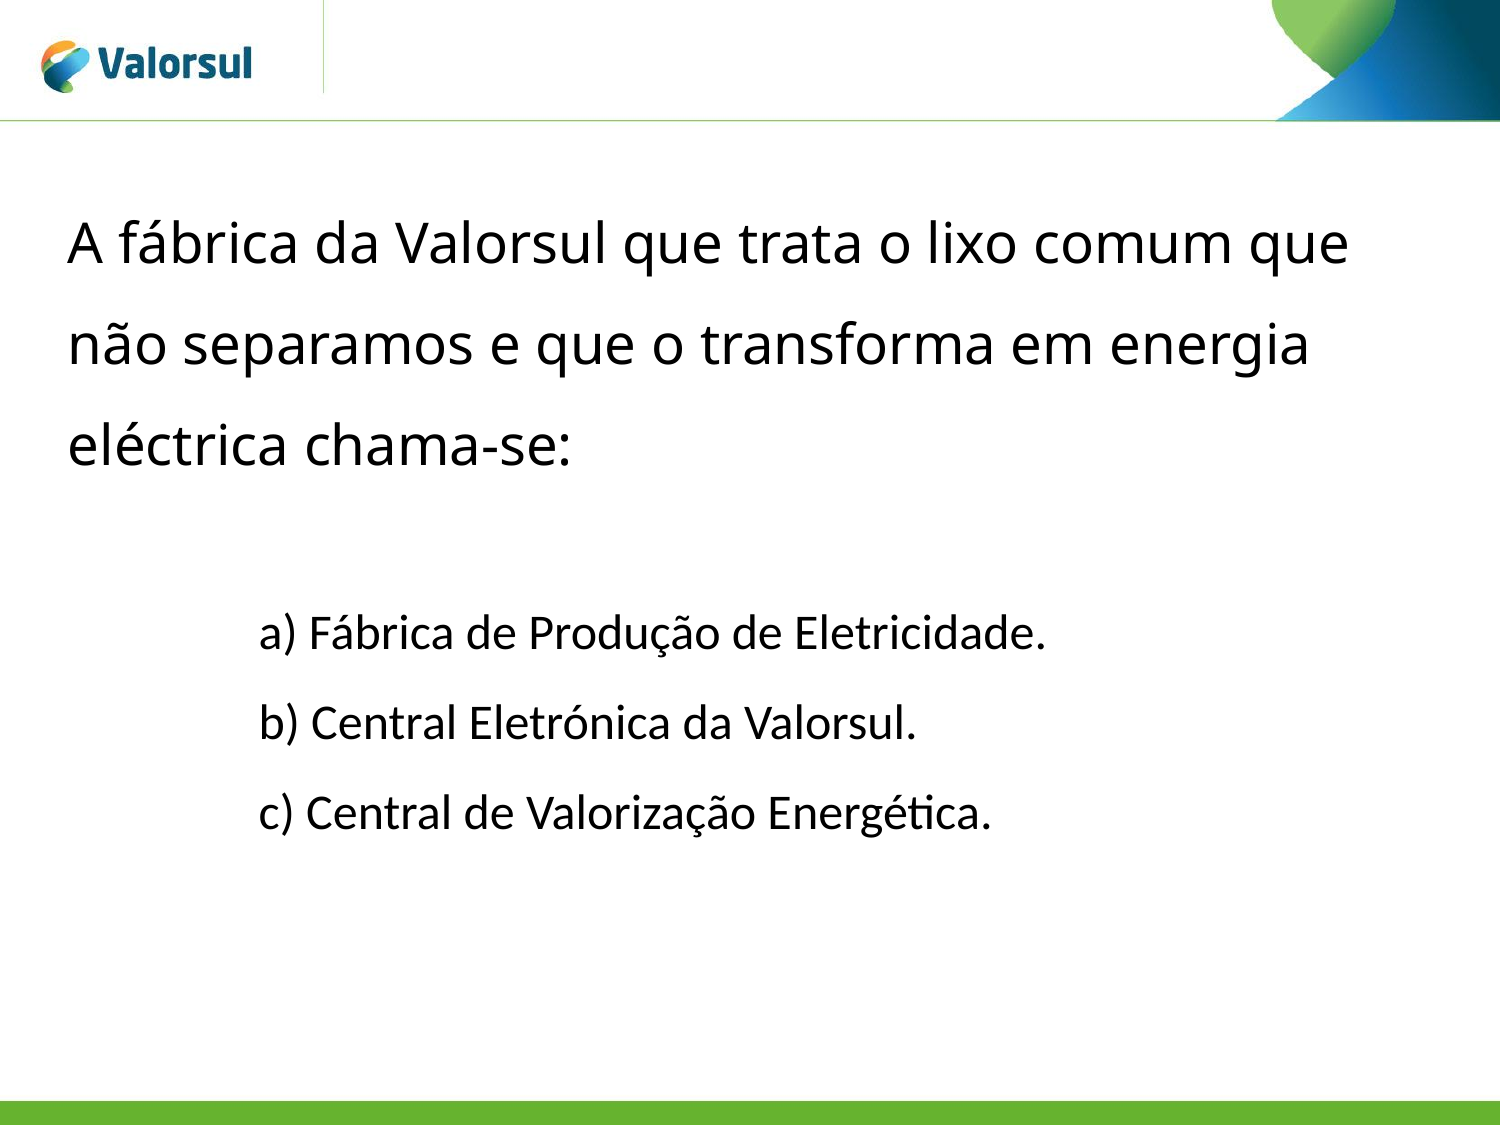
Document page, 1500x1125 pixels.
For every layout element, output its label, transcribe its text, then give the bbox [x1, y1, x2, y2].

text_box A fábrica da Valorsul que trata o lixo comum que não separamos e que o transforma em energia eléctrica chama-se: [52, 165, 1434, 485]
picture [0, 0, 1500, 1125]
text_box a) Fábrica de Produção de Eletricidade. b) Central Eletrónica da Valorsul. c) Central de Valorização Energética. [243, 562, 1257, 848]
